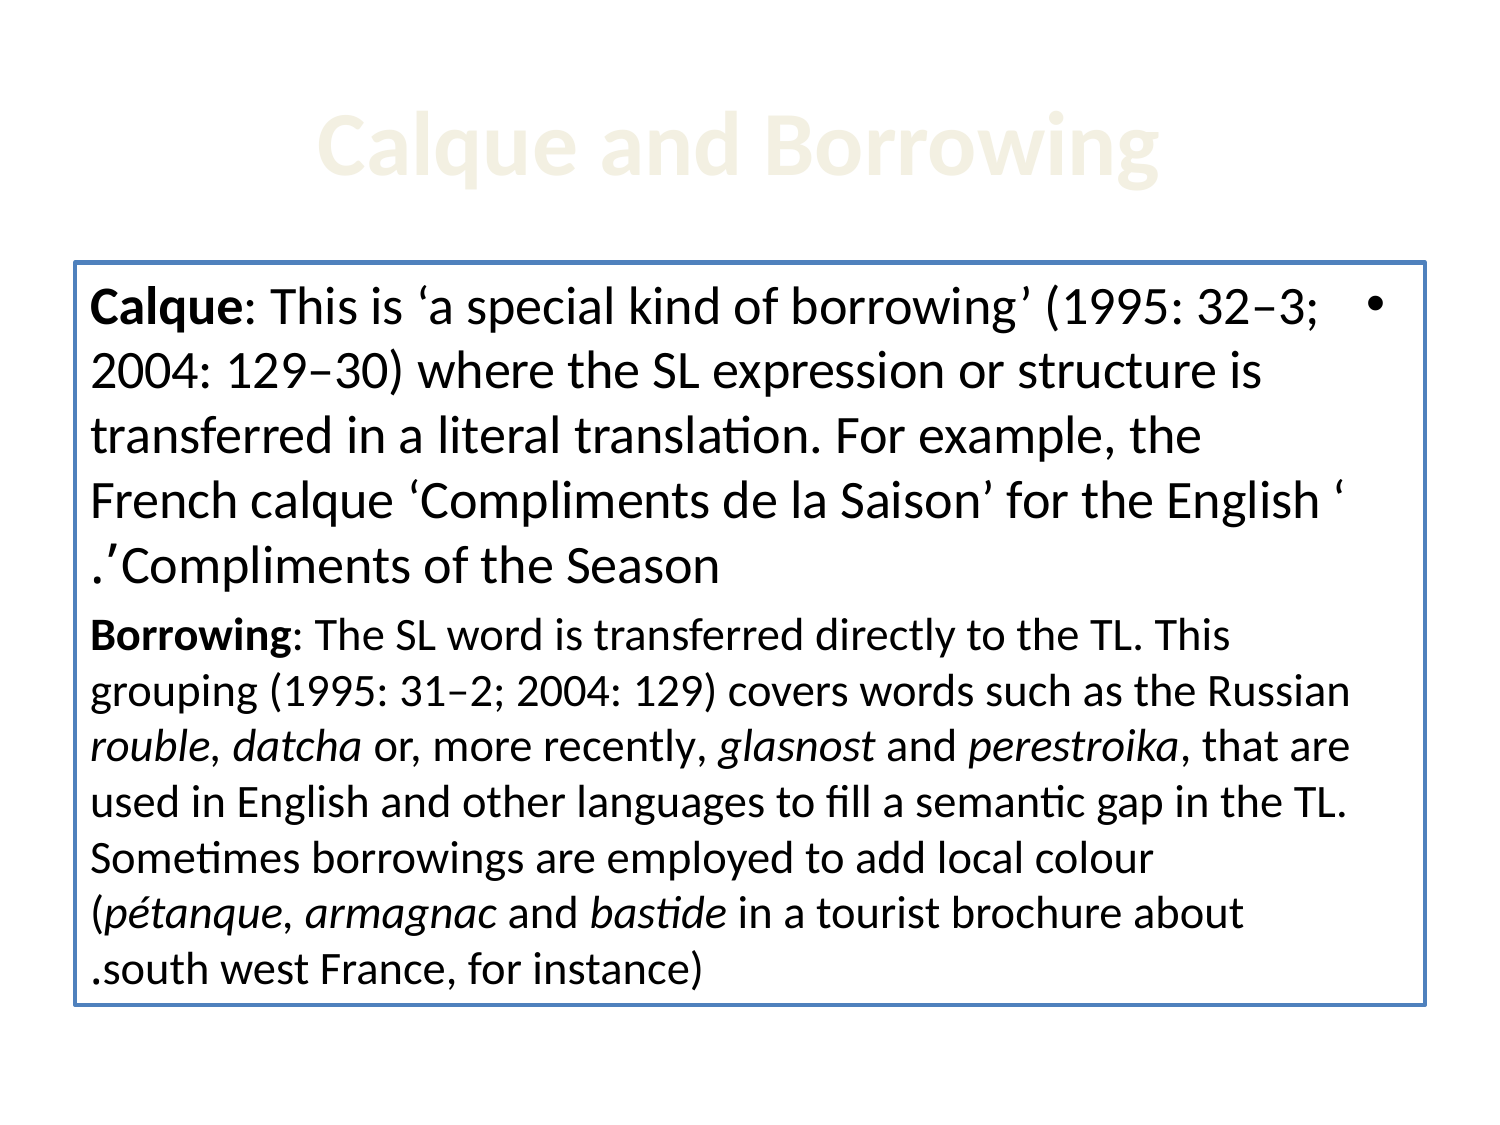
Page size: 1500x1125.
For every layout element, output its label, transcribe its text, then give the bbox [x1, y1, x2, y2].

list Calque: This is ‘a special kind of borrowing’ (1995: 32–3; 2004: 129–30) where the SL expression or structure is transferred in a literal translation. For example, the French calque ‘Compliments de la Saison’ for the English ‘ Compliments of the Season’. Borrowing: The SL word is transferred directly to the TL. This grouping (1995: 31–2; 2004: 129) covers words such as the Russian rouble, datcha or, more recently, glasnost and perestroika, that are used in English and other languages to fill a semantic gap in the TL. Sometimes borrowings are employed to add local colour (pétanque, armagnac and bastide in a tourist brochure about south west France, for instance). [73, 260, 1427, 1007]
title Calque and Borrowing [75, 45, 1425, 233]
